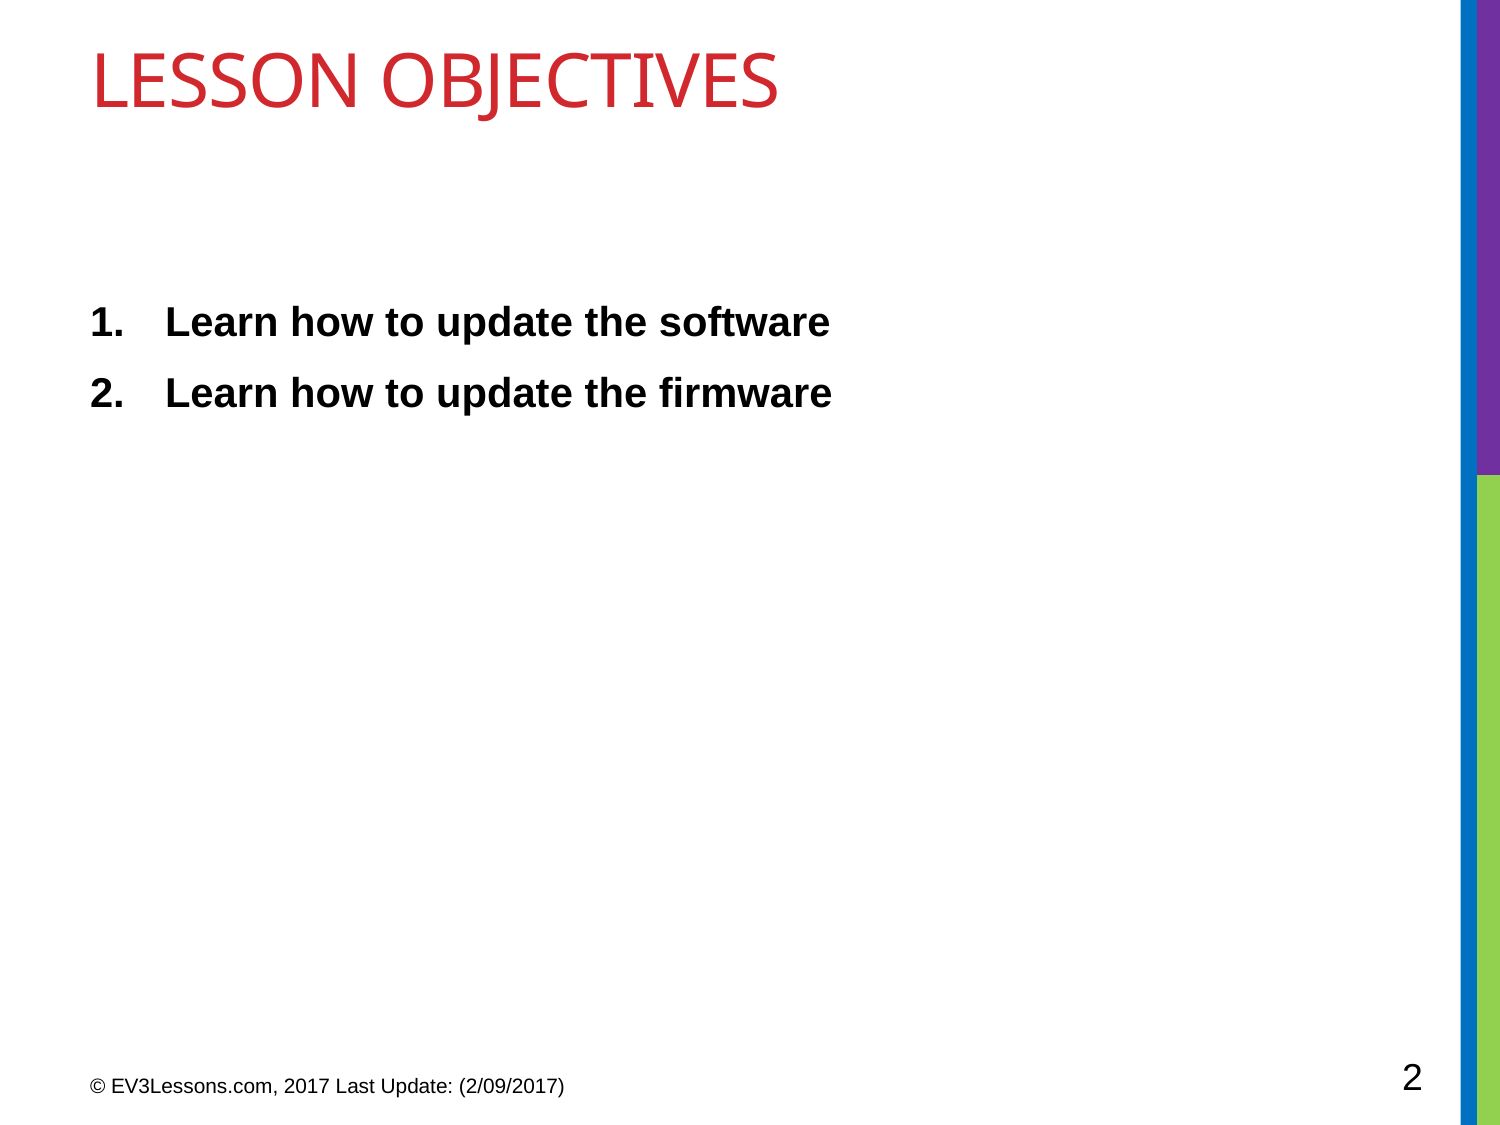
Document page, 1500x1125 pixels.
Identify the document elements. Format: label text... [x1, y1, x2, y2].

list Learn how to update the software Learn how to update the firmware [75, 287, 1428, 1005]
footer © EV3Lessons.com, 2017 Last Update: (2/09/2017) [75, 1065, 638, 1112]
slide_number 2 [1387, 1045, 1491, 1106]
title LESSON OBJECTIVES [75, 25, 1428, 250]
